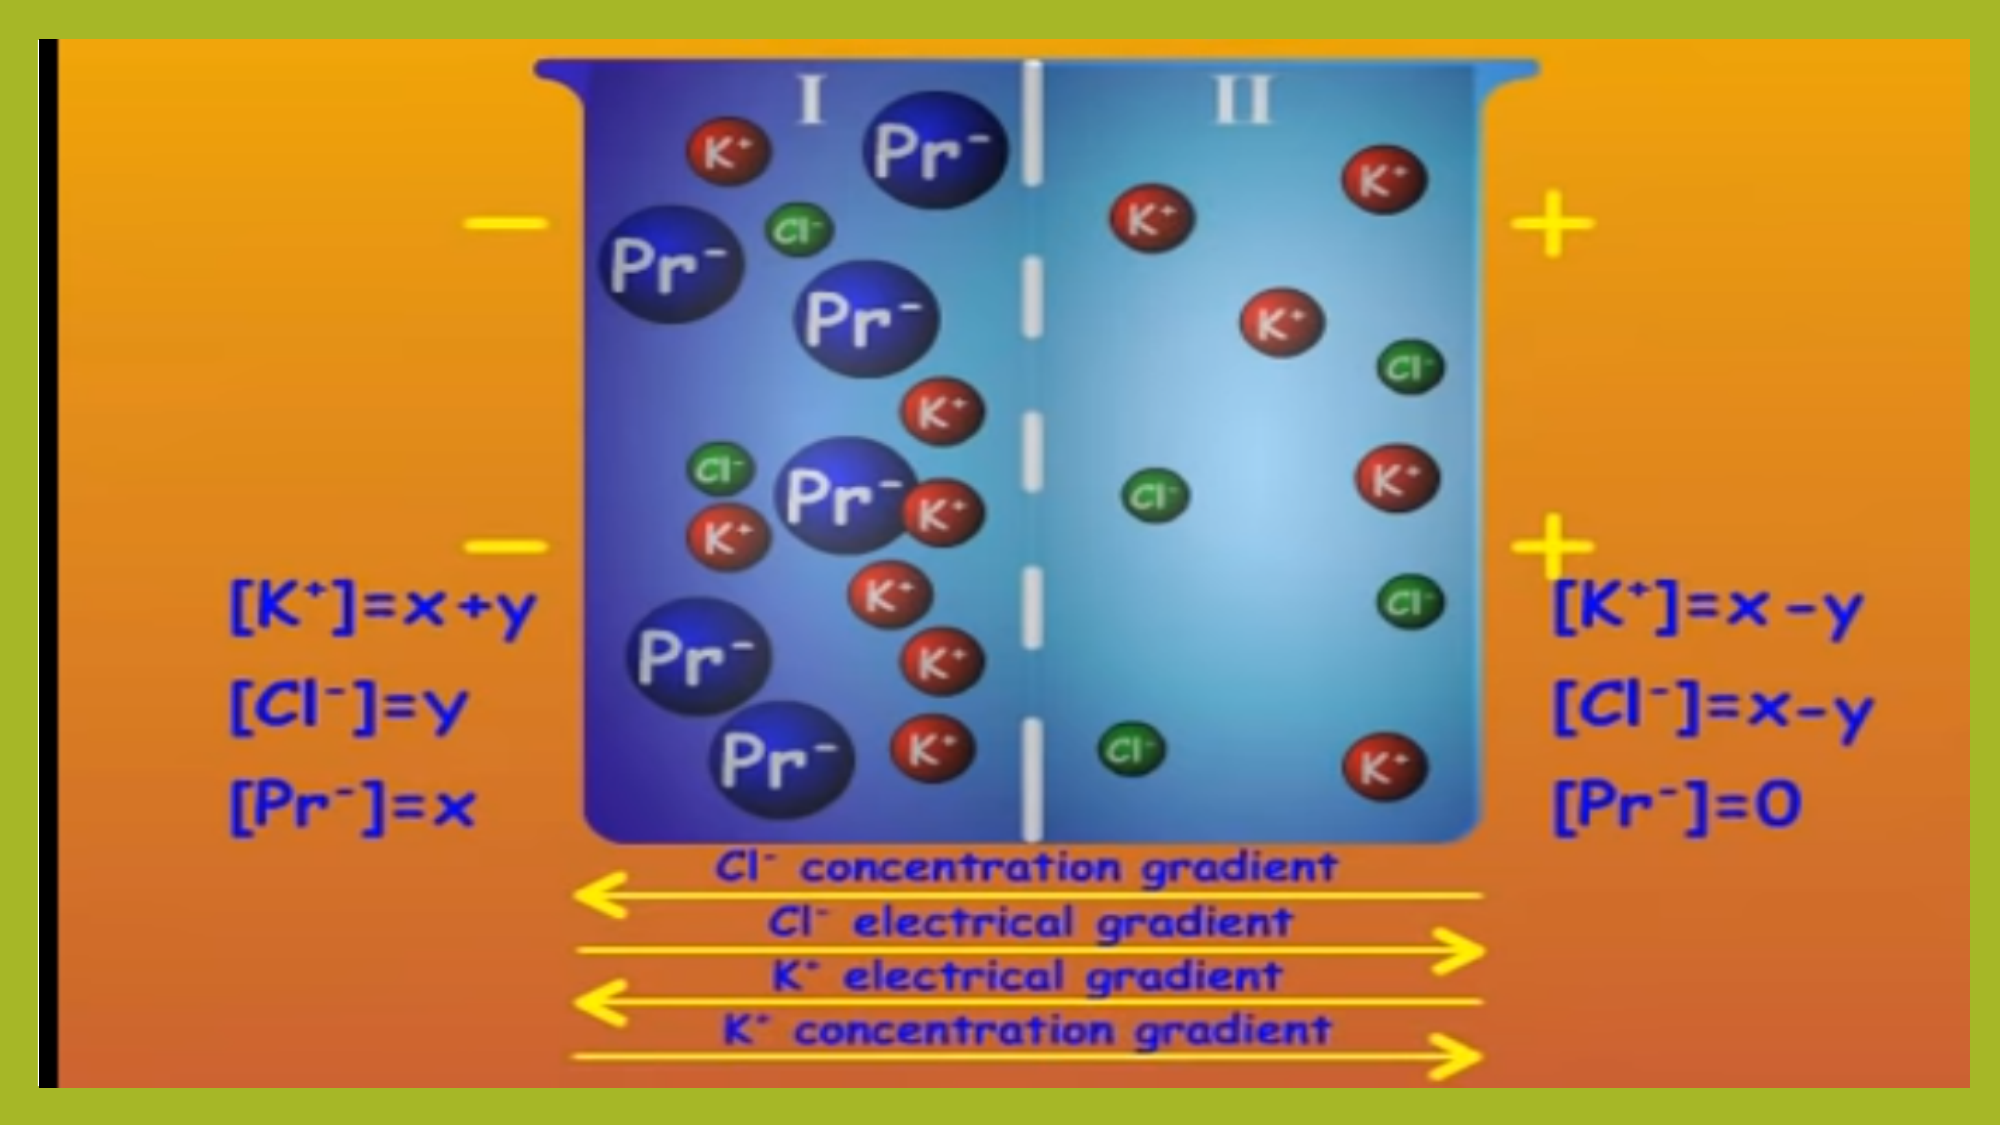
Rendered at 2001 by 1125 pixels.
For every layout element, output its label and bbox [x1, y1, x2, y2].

picture [39, 39, 1970, 1088]
